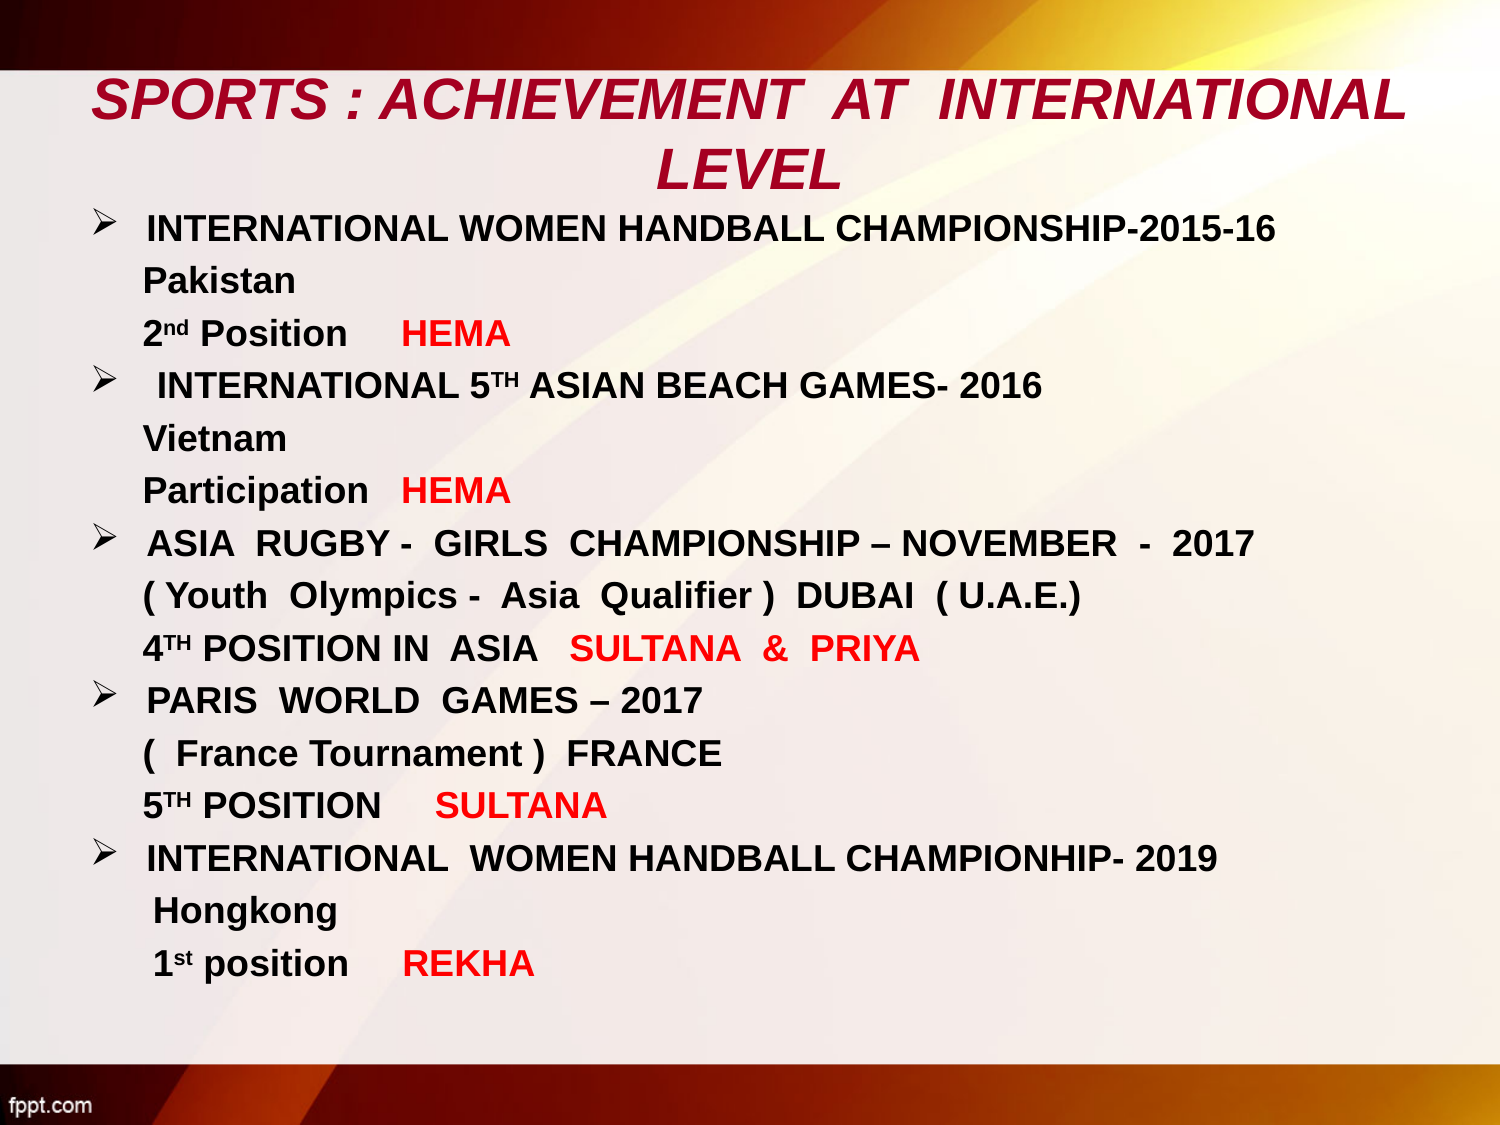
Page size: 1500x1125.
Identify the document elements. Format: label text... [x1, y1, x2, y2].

list INTERNATIONAL WOMEN HANDBALL CHAMPIONSHIP-2015-16 Pakistan 2nd Position HEMA INTERNATIONAL 5TH ASIAN BEACH GAMES- 2016 Vietnam Participation HEMA ASIA RUGBY - GIRLS CHAMPIONSHIP – NOVEMBER - 2017 ( Youth Olympics - Asia Qualifier ) DUBAI ( U.A.E.) 4TH POSITION IN ASIA SULTANA & PRIYA PARIS WORLD GAMES – 2017 ( France Tournament ) FRANCE 5TH POSITION SULTANA INTERNATIONAL WOMEN HANDBALL CHAMPIONHIP- 2019 Hongkong 1st position REKHA [74, 196, 1426, 1059]
picture [0, 0, 1500, 1125]
title SPORTS : ACHIEVEMENT AT INTERNATIONAL LEVEL [74, 66, 1426, 196]
